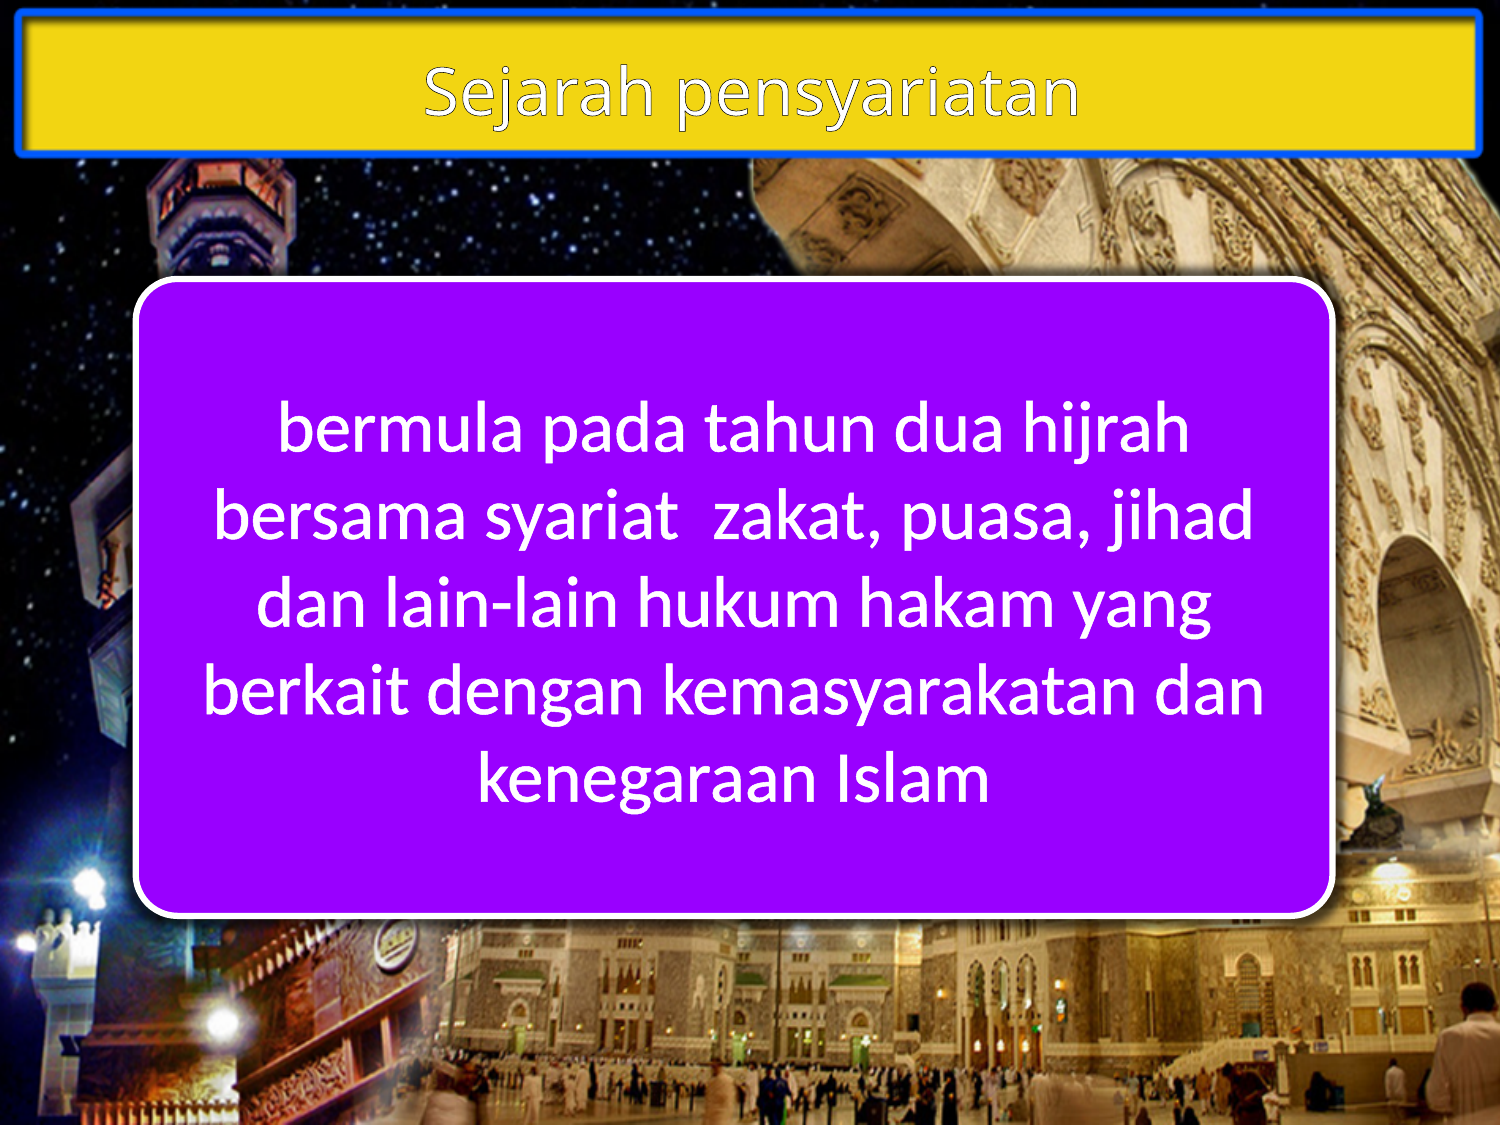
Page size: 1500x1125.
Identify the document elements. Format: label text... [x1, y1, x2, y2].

picture [0, 0, 1500, 1125]
text_box bermula pada tahun dua hijrah bersama syariat zakat, puasa, jihad dan lain-lain hukum hakam yang berkait dengan kemasyarakatan dan kenegaraan Islam [133, 276, 1335, 918]
text_box Sejarah pensyariatan [46, 41, 1459, 136]
